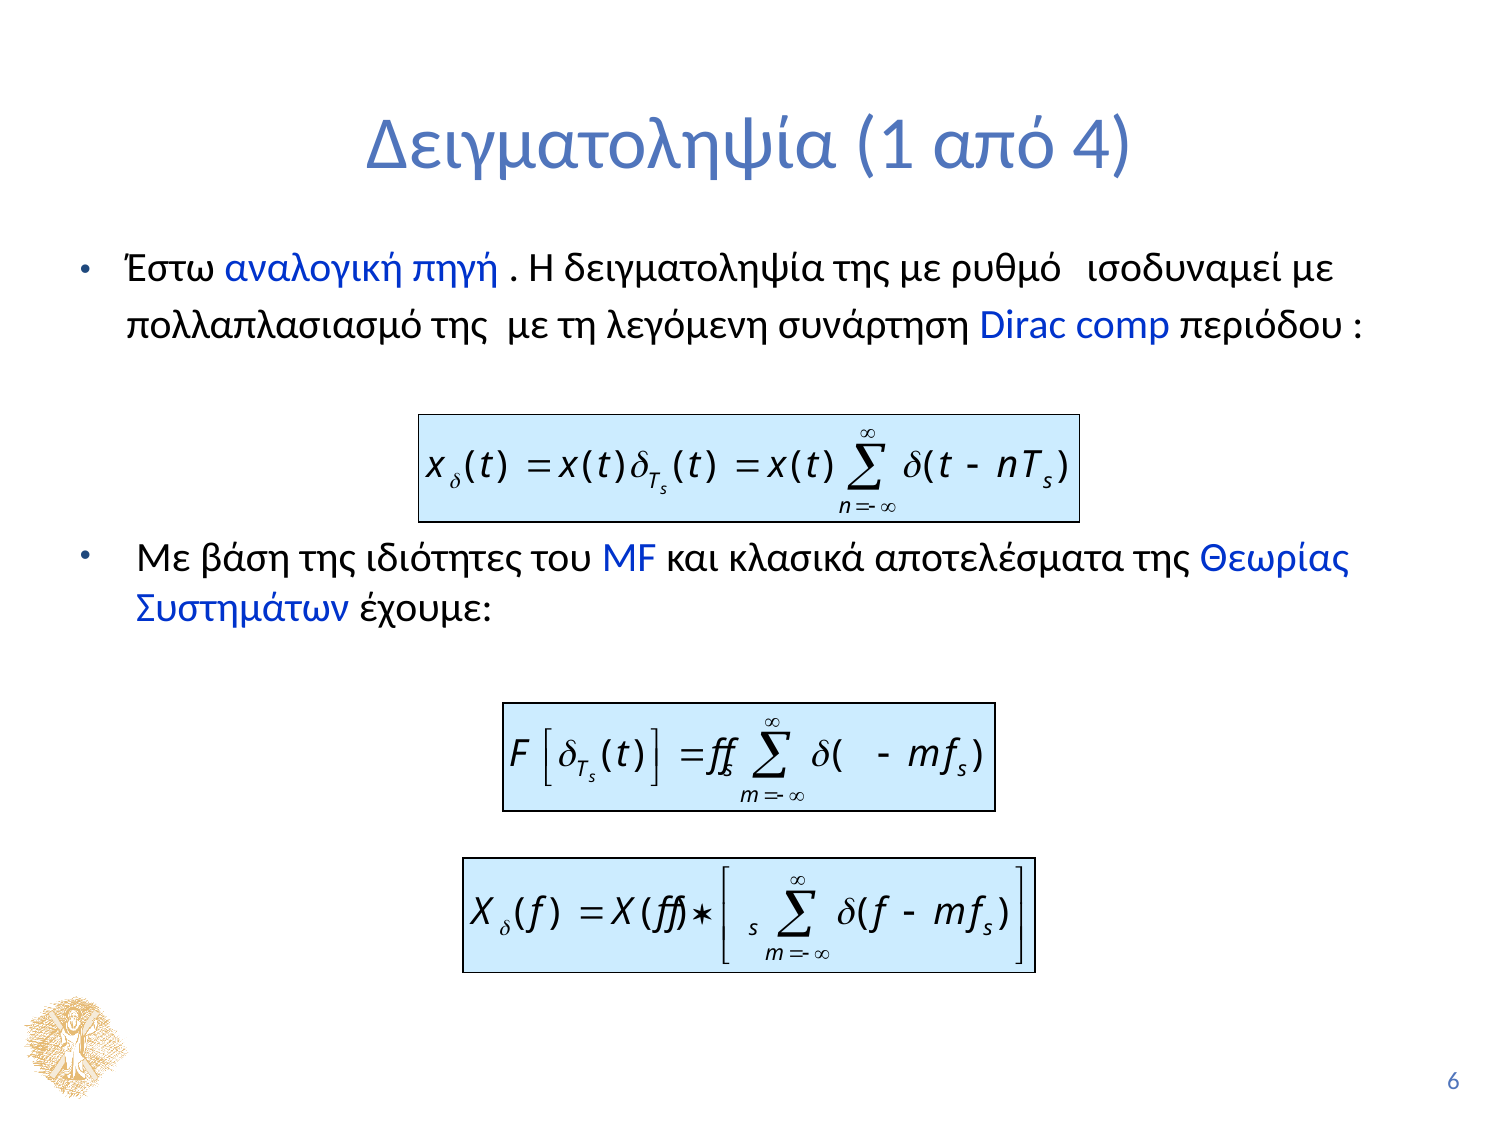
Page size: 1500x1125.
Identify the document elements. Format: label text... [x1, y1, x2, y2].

picture [17, 986, 137, 1103]
title Δειγματοληψία (1 από 4) [75, 45, 1425, 233]
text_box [463, 858, 1035, 972]
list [503, 703, 995, 811]
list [418, 414, 1080, 522]
